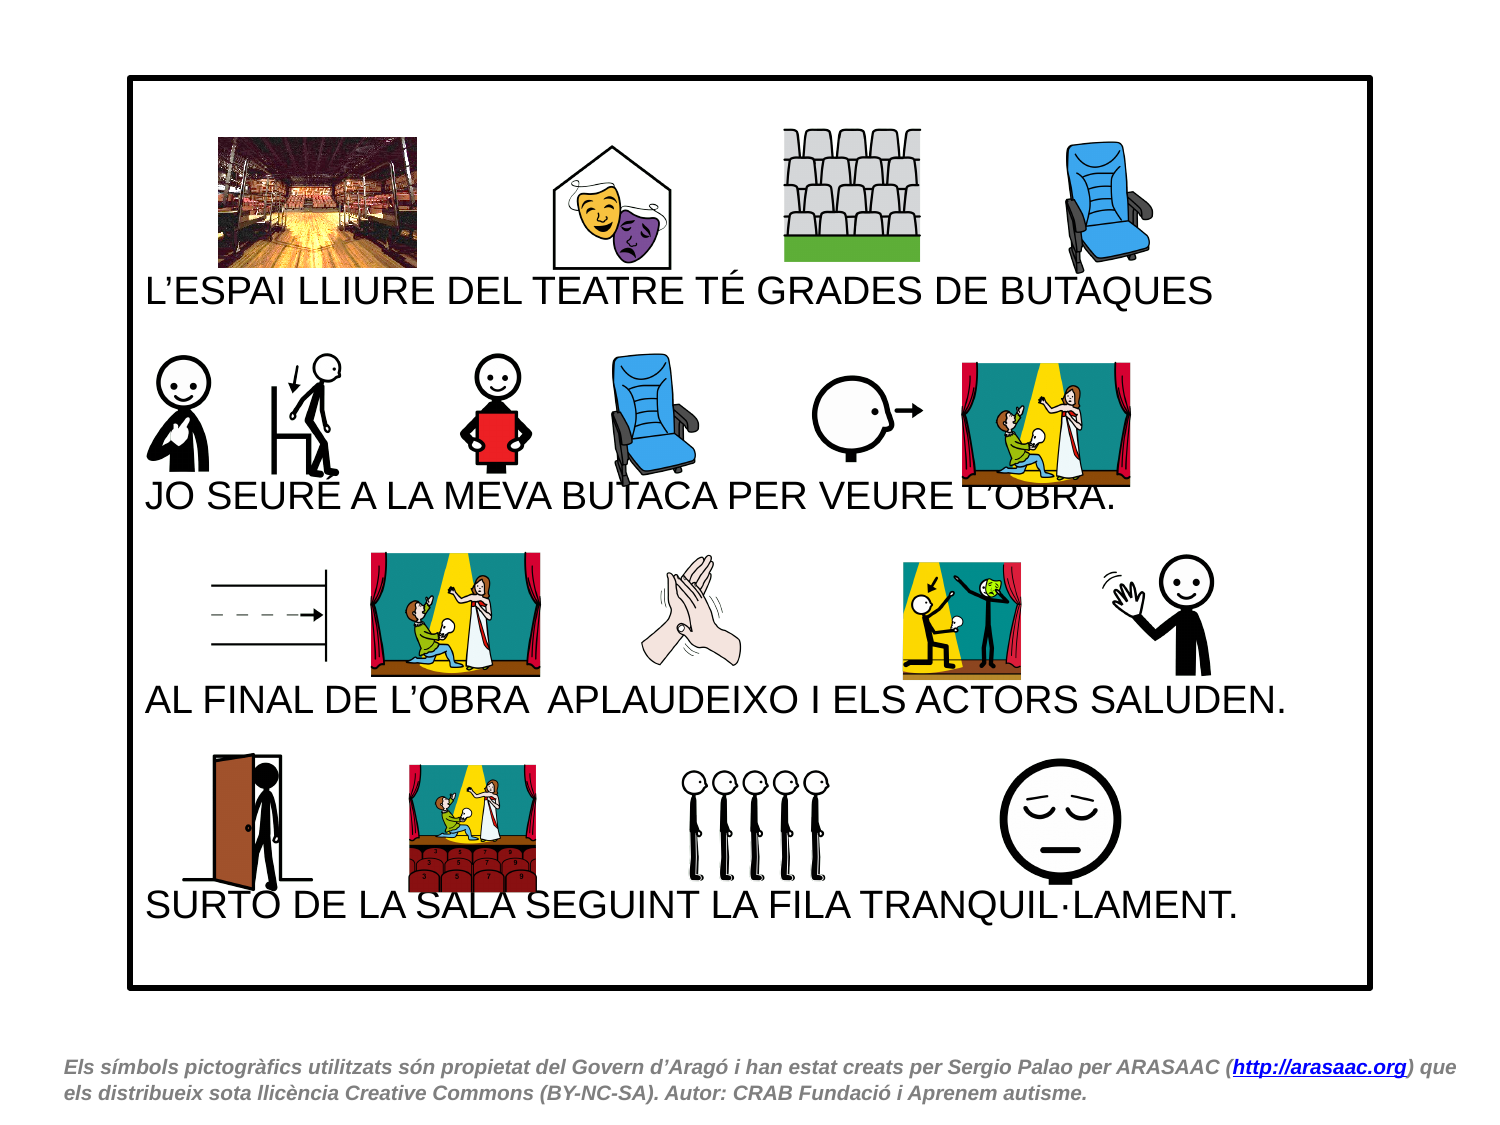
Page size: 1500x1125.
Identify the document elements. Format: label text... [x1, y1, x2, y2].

picture [808, 360, 929, 480]
picture [780, 124, 924, 268]
text_box L’ESPAI LLIURE DEL TEATRE TÉ GRADES DE BUTAQUES JO SEURÉ A LA MEVA BUTACA PER VEURE L’OBRA. AL FINAL DE L’OBRA APLAUDEIXO I ELS ACTORS SALUDEN. SURTO DE LA SALA SEGUINT LA FILA TRANQUIL·LAMENT. [128, 76, 1372, 990]
picture [631, 550, 751, 670]
picture [203, 550, 334, 681]
picture [407, 762, 538, 894]
picture [677, 748, 833, 904]
picture [987, 751, 1133, 897]
picture [368, 550, 543, 677]
picture [1037, 135, 1181, 280]
text_box Els símbols pictogràfics utilitzats són propietat del Govern d’Aragó i han estat creats per Sergio Palao per ARASAAC (http://arasaac.org) que els distribueix sota llicència Creative Commons (BY-NC-SA). Autor: CRAB Fundació i Aprenem autisme. [56, 1046, 1466, 1112]
picture [175, 750, 319, 894]
picture [218, 137, 418, 268]
picture [958, 359, 1133, 487]
picture [430, 349, 562, 480]
picture [1092, 545, 1228, 681]
picture [543, 138, 681, 277]
picture [583, 348, 727, 492]
picture [902, 561, 1022, 681]
picture [111, 349, 373, 480]
